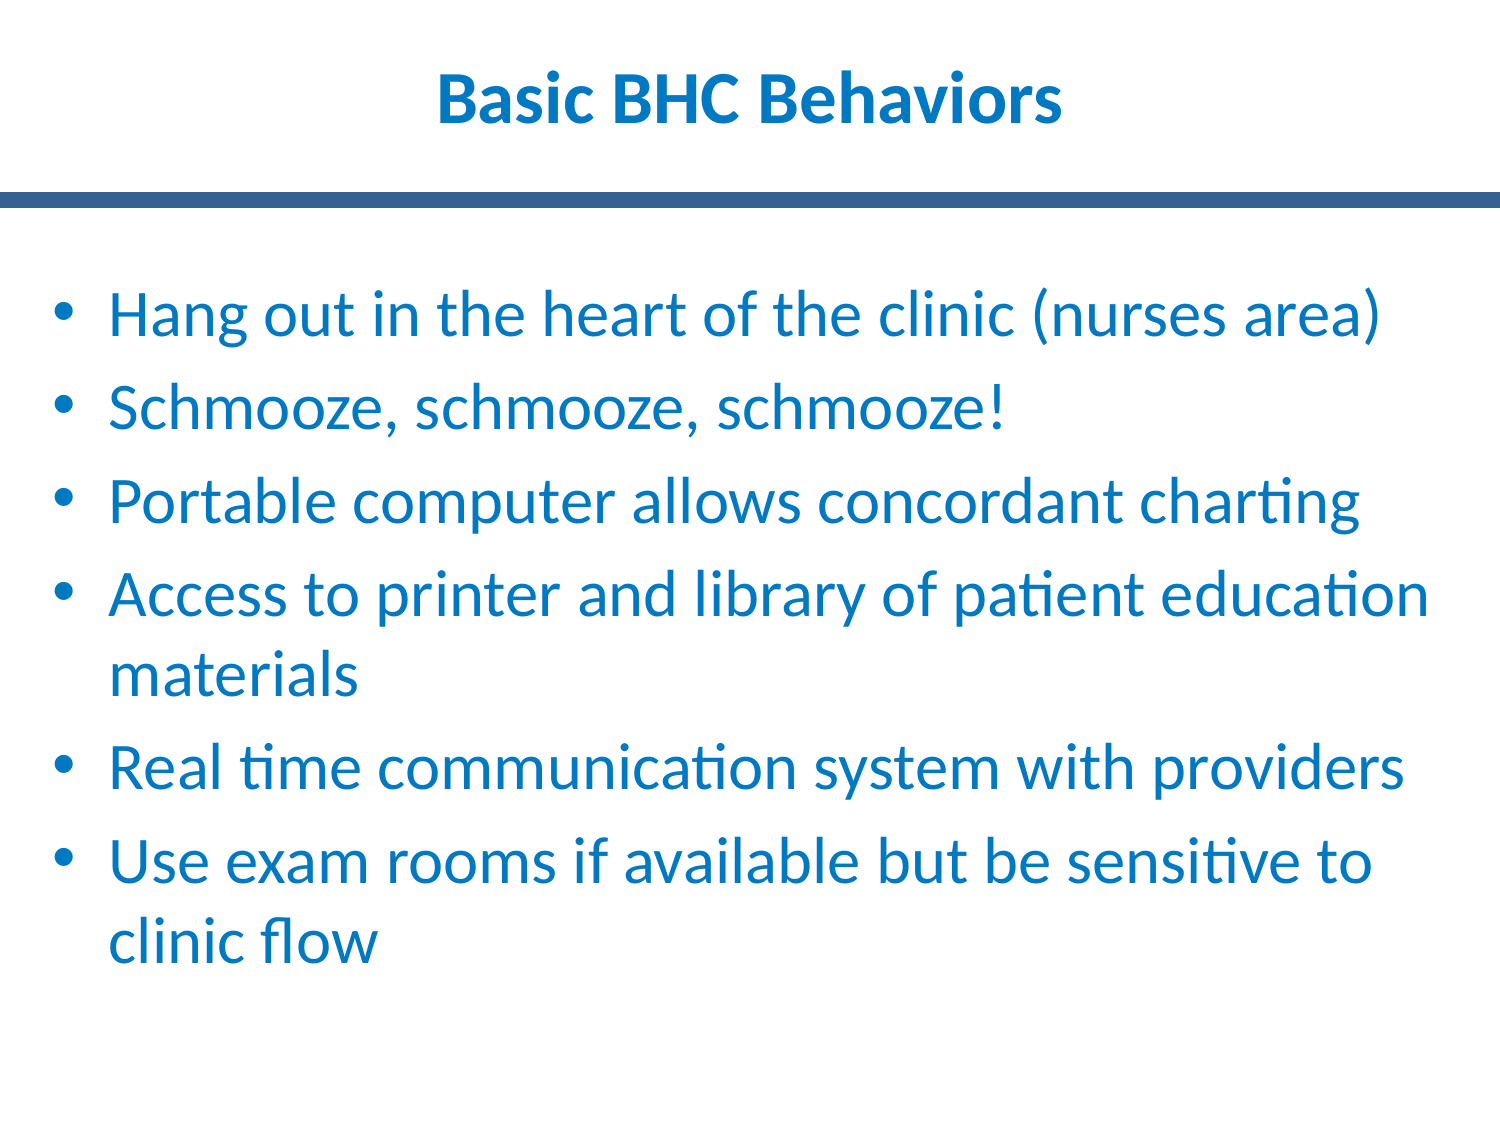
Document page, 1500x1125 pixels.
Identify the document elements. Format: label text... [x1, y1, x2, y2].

title Basic BHC Behaviors [174, 0, 1325, 188]
list Hang out in the heart of the clinic (nurses area) Schmooze, schmooze, schmooze! Portable computer allows concordant charting Access to printer and library of patient education materials Real time communication system with providers Use exam rooms if available but be sensitive to clinic flow [37, 262, 1463, 1013]
